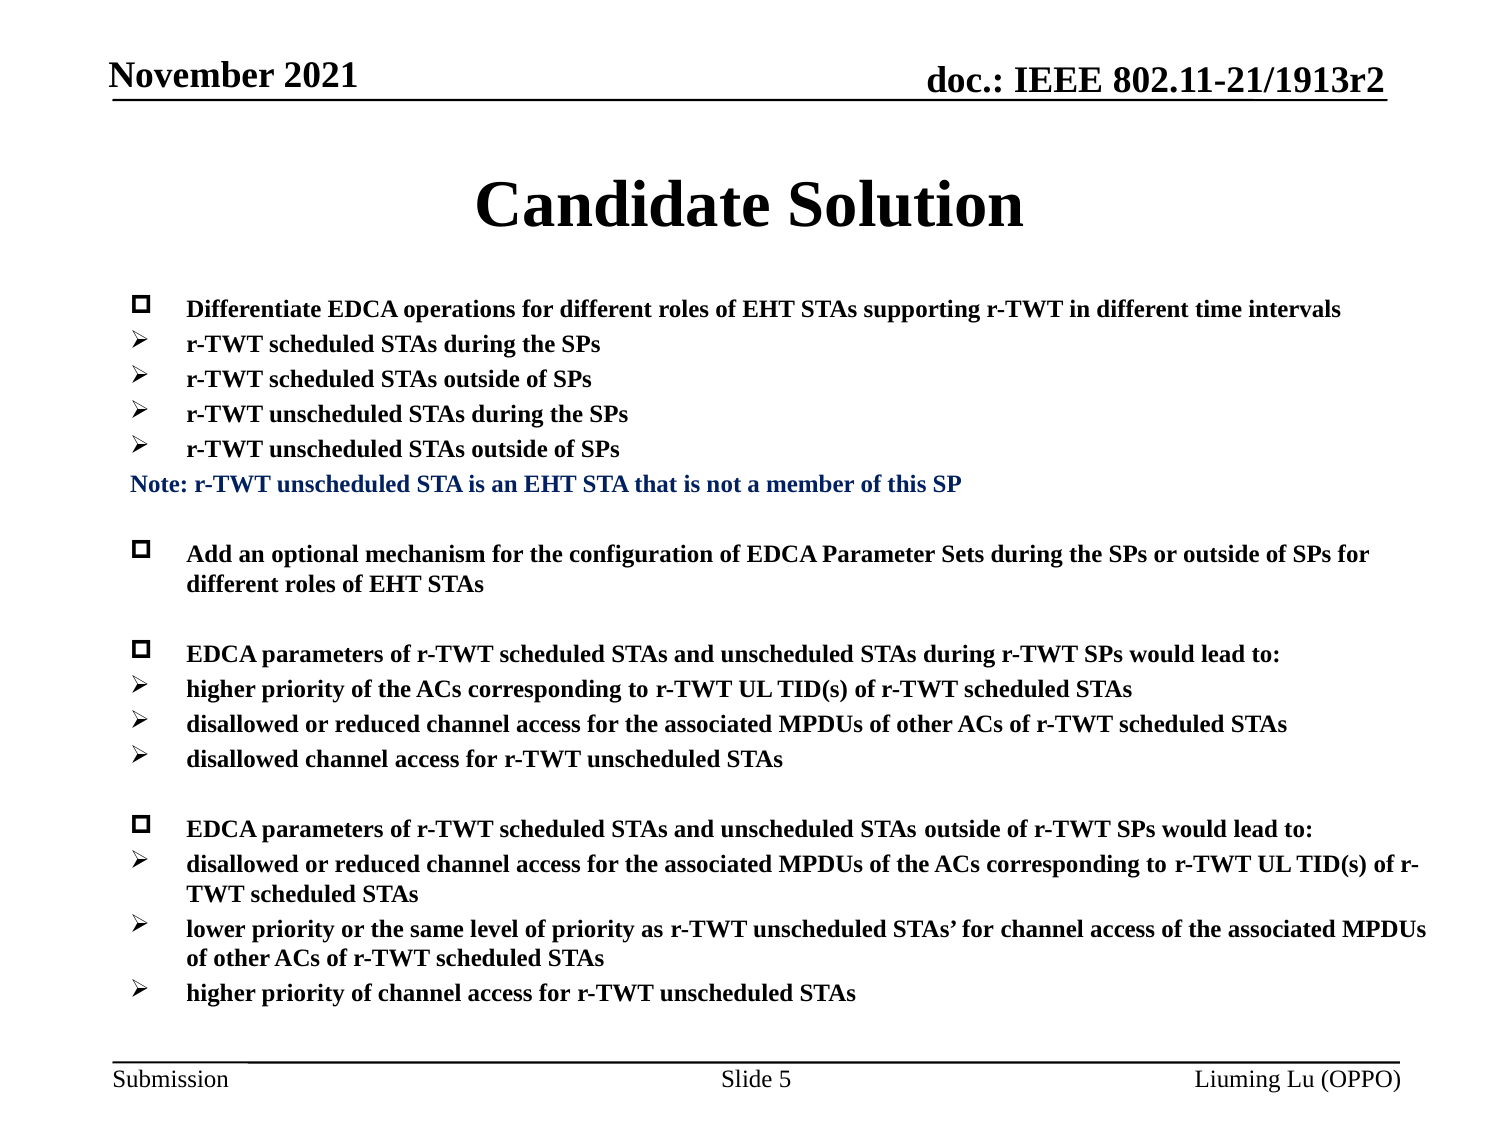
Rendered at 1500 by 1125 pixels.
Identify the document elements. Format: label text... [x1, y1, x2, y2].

footer Liuming Lu (OPPO) [949, 1061, 1402, 1093]
title Candidate Solution [112, 112, 1388, 288]
list Differentiate EDCA operations for different roles of EHT STAs supporting r-TWT in different time intervals r-TWT scheduled STAs during the SPs r-TWT scheduled STAs outside of SPs r-TWT unscheduled STAs during the SPs r-TWT unscheduled STAs outside of SPs Note: r-TWT unscheduled STA is an EHT STA that is not a member of this SP Add an optional mechanism for the configuration of EDCA Parameter Sets during the SPs or outside of SPs for different roles of EHT STAs EDCA parameters of r-TWT scheduled STAs and unscheduled STAs during r-TWT SPs would lead to: higher priority of the ACs corresponding to r-TWT UL TID(s) of r-TWT scheduled STAs disallowed or reduced channel access for the associated MPDUs of other ACs of r-TWT scheduled STAs disallowed channel access for r-TWT unscheduled STAs EDCA parameters of r-TWT scheduled STAs and unscheduled STAs outside of r-TWT SPs would lead to: disallowed or reduced channel access for the associated MPDUs of the ACs corresponding to r-TWT UL TID(s) of r-TWT scheduled STAs lower priority or the same level of priority as r-TWT unscheduled STAs’ for channel access of the associated MPDUs of other ACs of r-TWT scheduled STAs higher priority of channel access for r-TWT unscheduled STAs [115, 285, 1450, 1050]
slide_number Slide 5 [712, 1061, 800, 1093]
